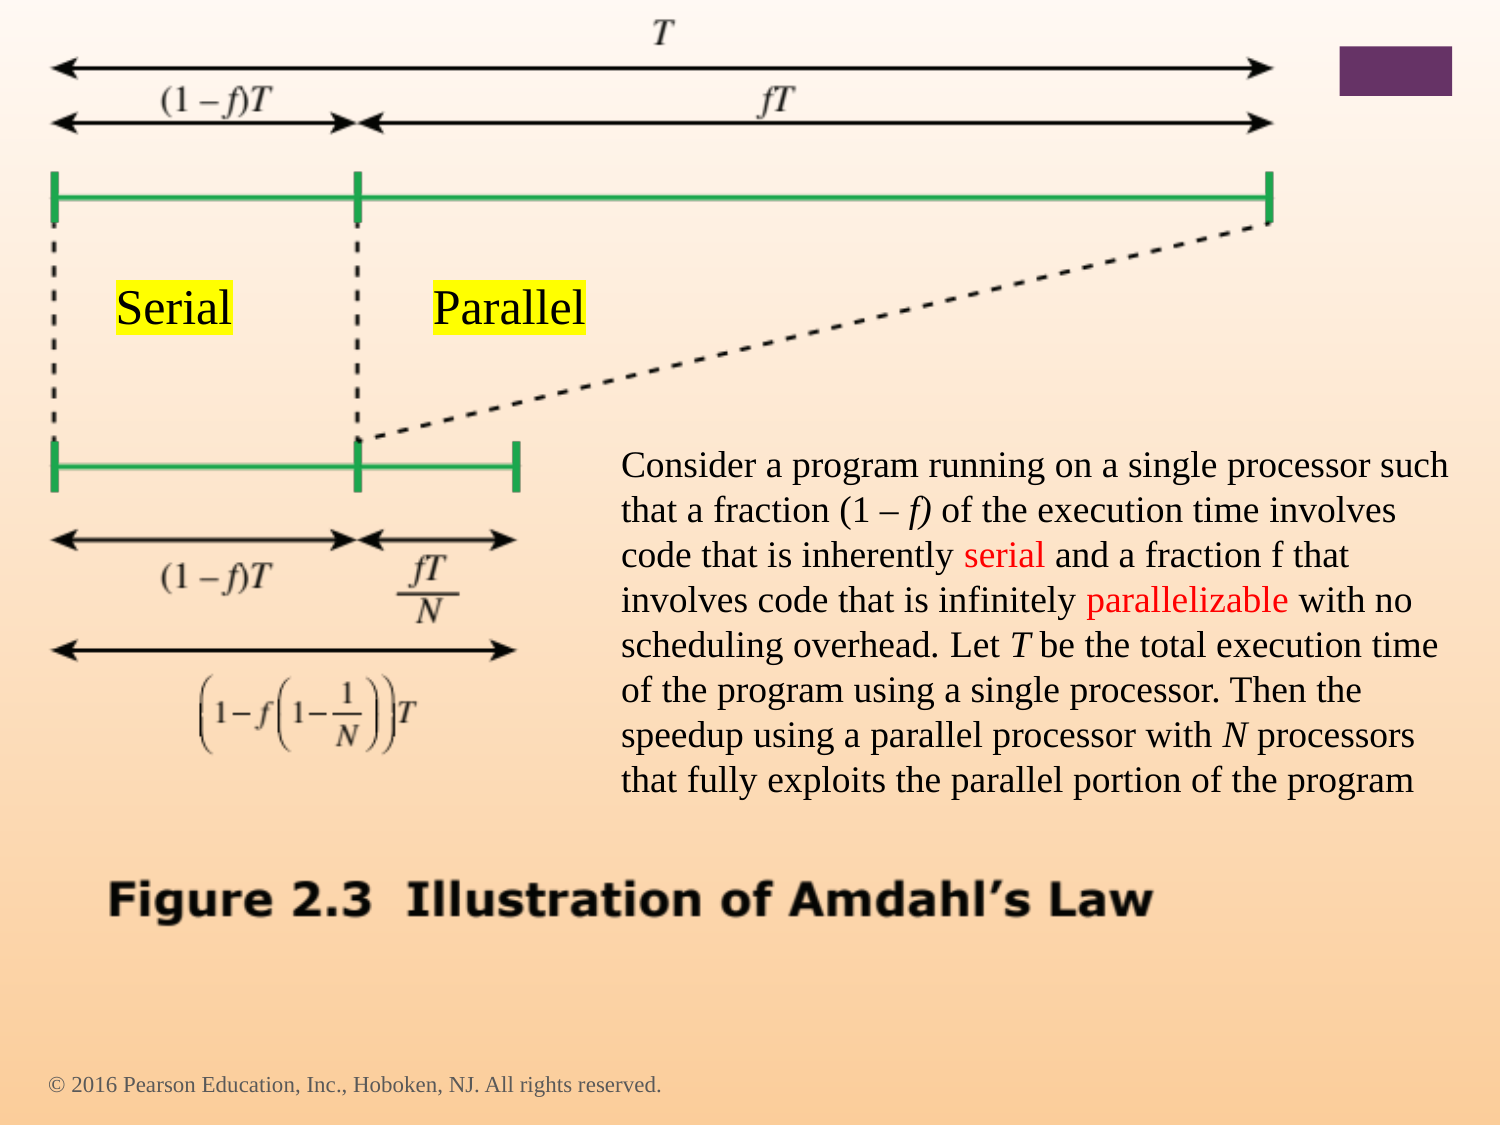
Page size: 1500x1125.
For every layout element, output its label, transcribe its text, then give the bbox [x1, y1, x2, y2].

footer © 2016 Pearson Education, Inc., Hoboken, NJ. All rights reserved. [33, 1053, 1038, 1114]
picture [0, 0, 1479, 1020]
